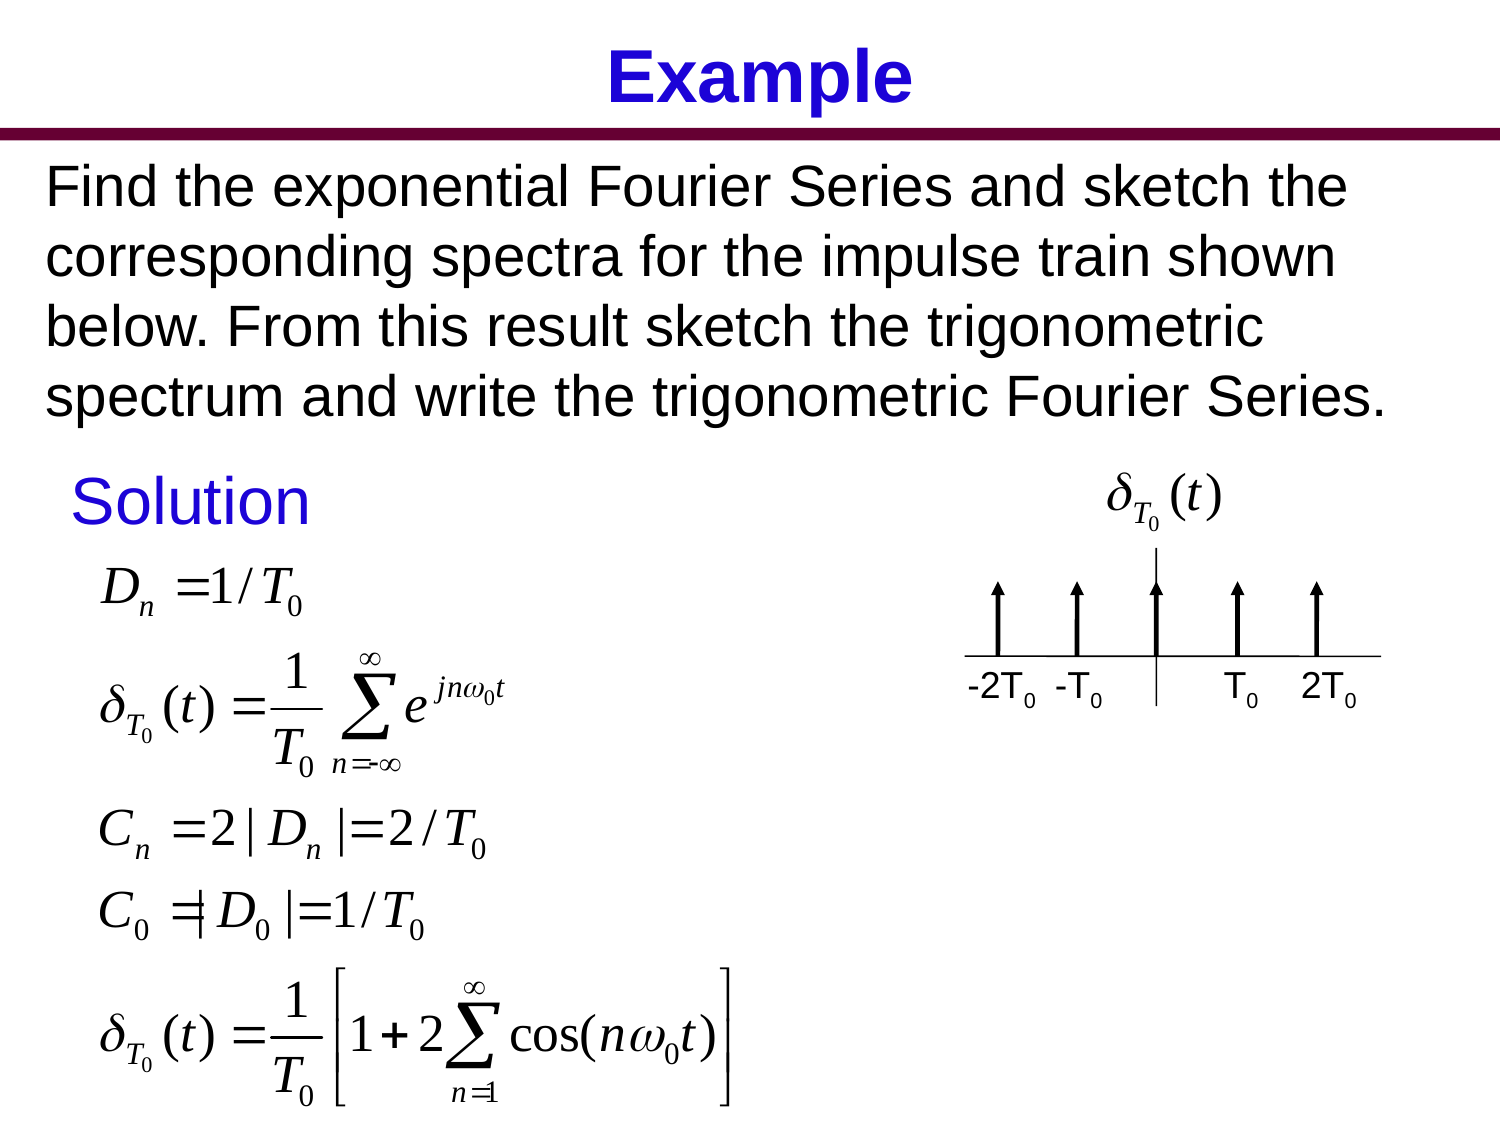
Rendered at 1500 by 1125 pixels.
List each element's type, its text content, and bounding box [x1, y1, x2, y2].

title Example [154, 0, 1367, 125]
text_box Find the exponential Fourier Series and sketch the corresponding spectra for the impulse train shown below. From this result sketch the trigonometric spectrum and write the trigonometric Fourier Series. [30, 140, 1477, 436]
text_box [1310, 581, 1323, 653]
text_box [1231, 581, 1244, 653]
text_box 2T0 [1285, 653, 1372, 720]
text_box [991, 581, 1005, 653]
text_box T0 [1208, 653, 1274, 720]
text_box Solution [55, 450, 327, 546]
text_box -2T0 [952, 653, 1051, 720]
text_box -T0 [1051, 653, 1118, 720]
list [91, 550, 749, 1119]
text_box [1070, 581, 1084, 653]
text_box [1150, 581, 1163, 657]
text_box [1098, 456, 1233, 542]
